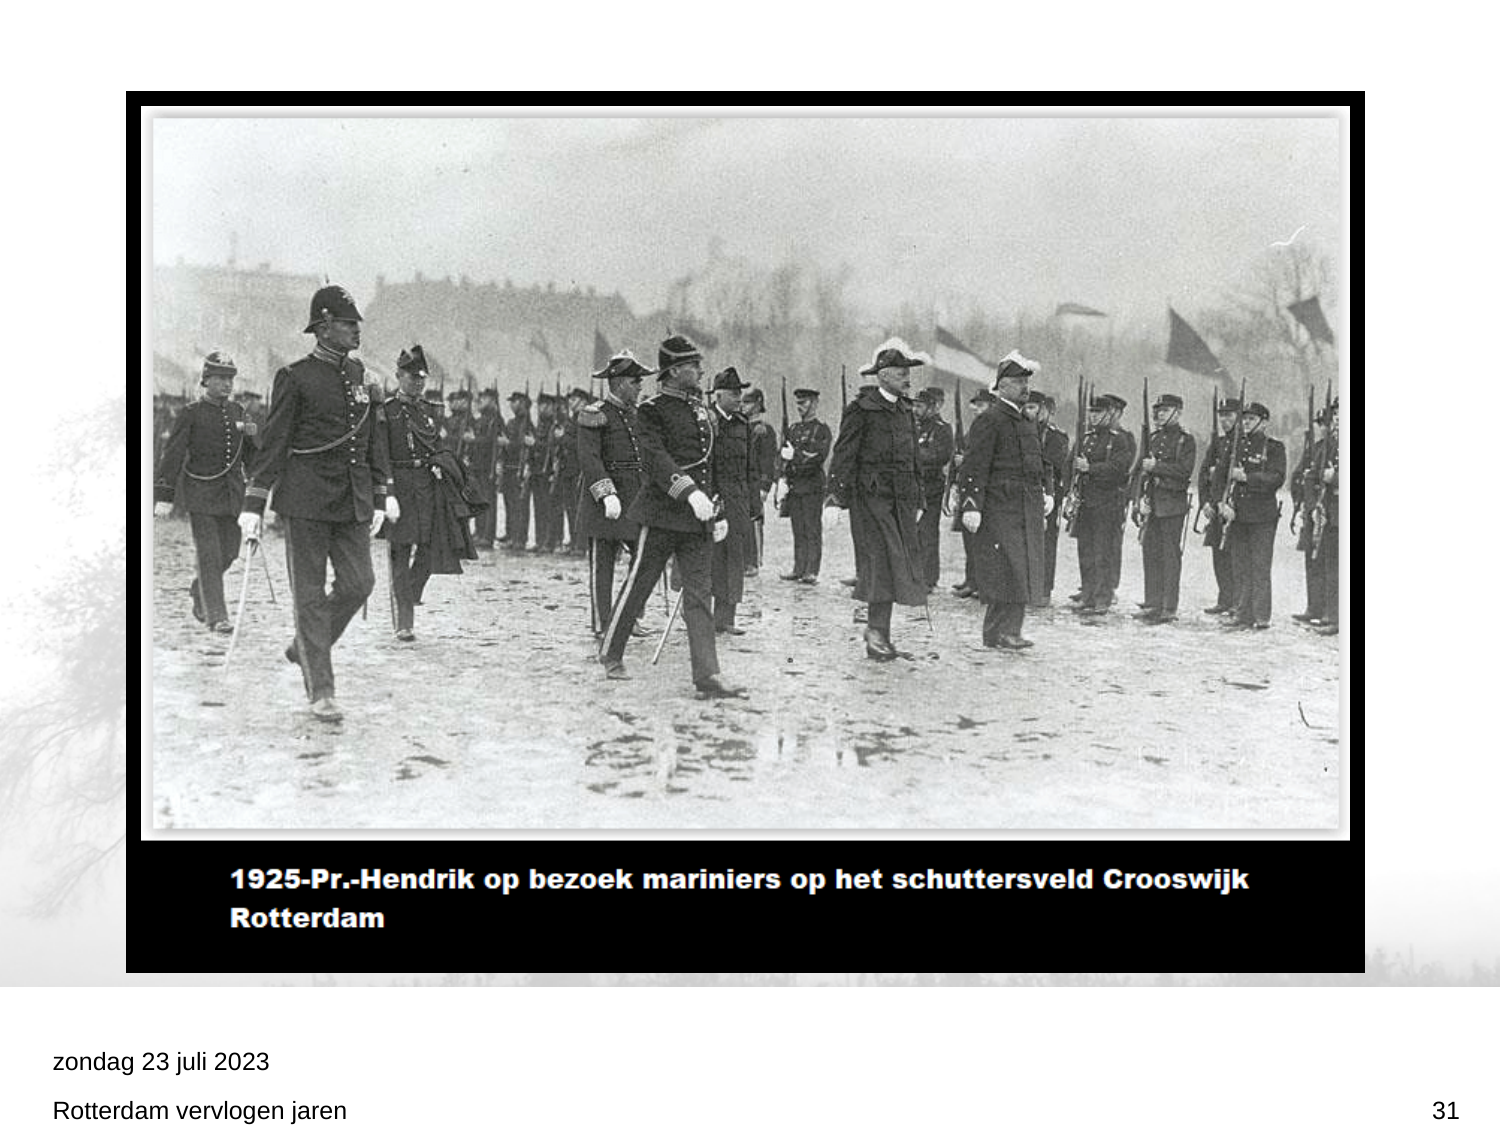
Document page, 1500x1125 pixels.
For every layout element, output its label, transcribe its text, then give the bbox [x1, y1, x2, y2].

slide_number 31 [1349, 1087, 1476, 1125]
footer Rotterdam vervlogen jaren [37, 1087, 1001, 1125]
picture [140, 105, 1351, 959]
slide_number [37, 1037, 388, 1076]
